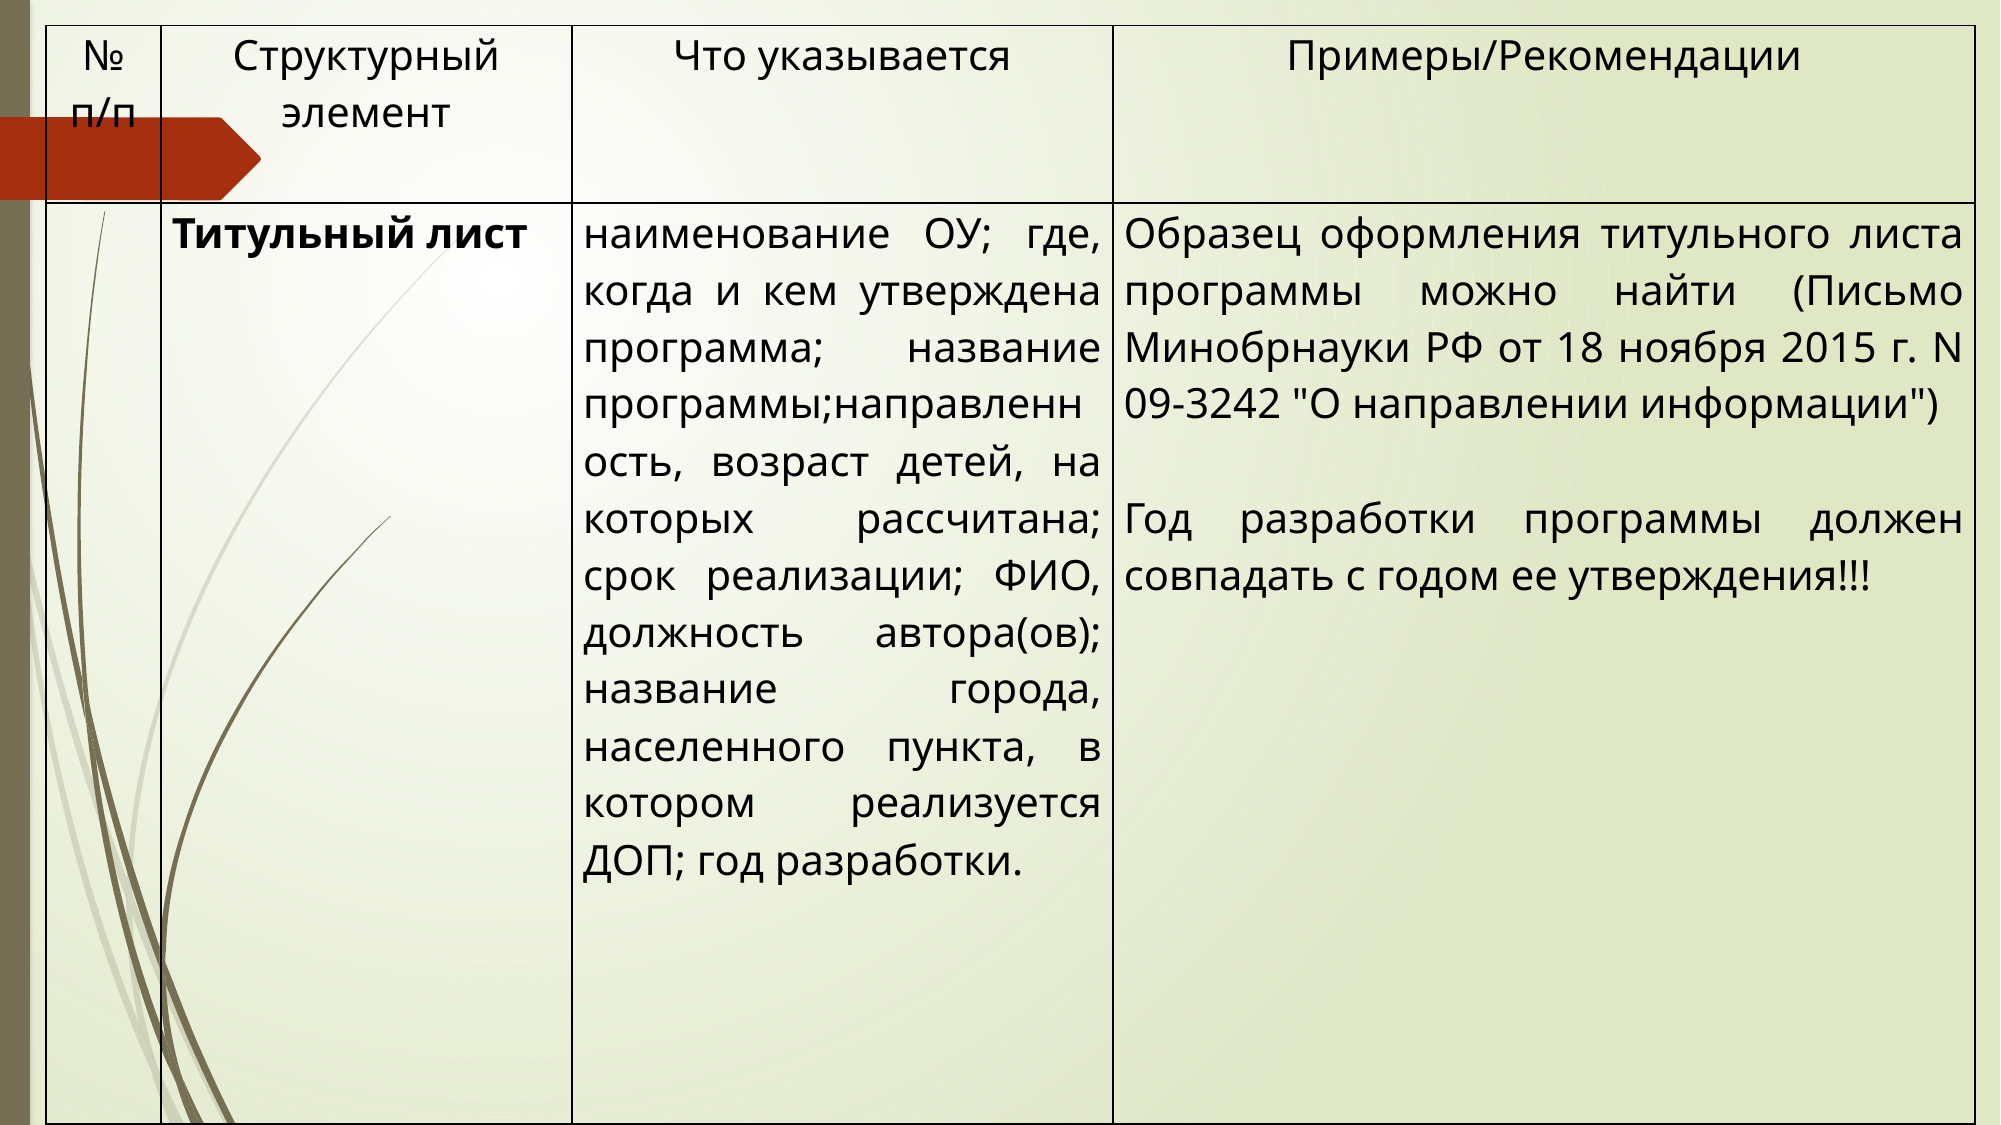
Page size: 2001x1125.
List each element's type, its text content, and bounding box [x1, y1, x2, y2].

table_cell Образец оформления титульного листа программы можно найти (Письмо Минобрнауки РФ от 18 ноября 2015 г. N 09-3242 "О направлении информации") Год разработки программы должен совпадать с годом ее утверждения!!! [1114, 204, 1974, 1123]
table_header Структурный элемент [162, 26, 571, 202]
table_header Примеры/Рекомендации [1114, 26, 1974, 202]
table_header Что указывается [573, 26, 1112, 202]
table_cell [47, 204, 160, 1123]
table_cell Титульный лист [162, 204, 571, 1123]
table_header № п/п [47, 26, 160, 202]
table_cell наименование ОУ; где, когда и кем утверждена программа; название программы;направленность, возраст детей, на которых рассчитана; срок реализации; ФИО, должность автора(ов); название города, населенного пункта, в котором реализуется ДОП; год разработки. [573, 204, 1112, 1123]
